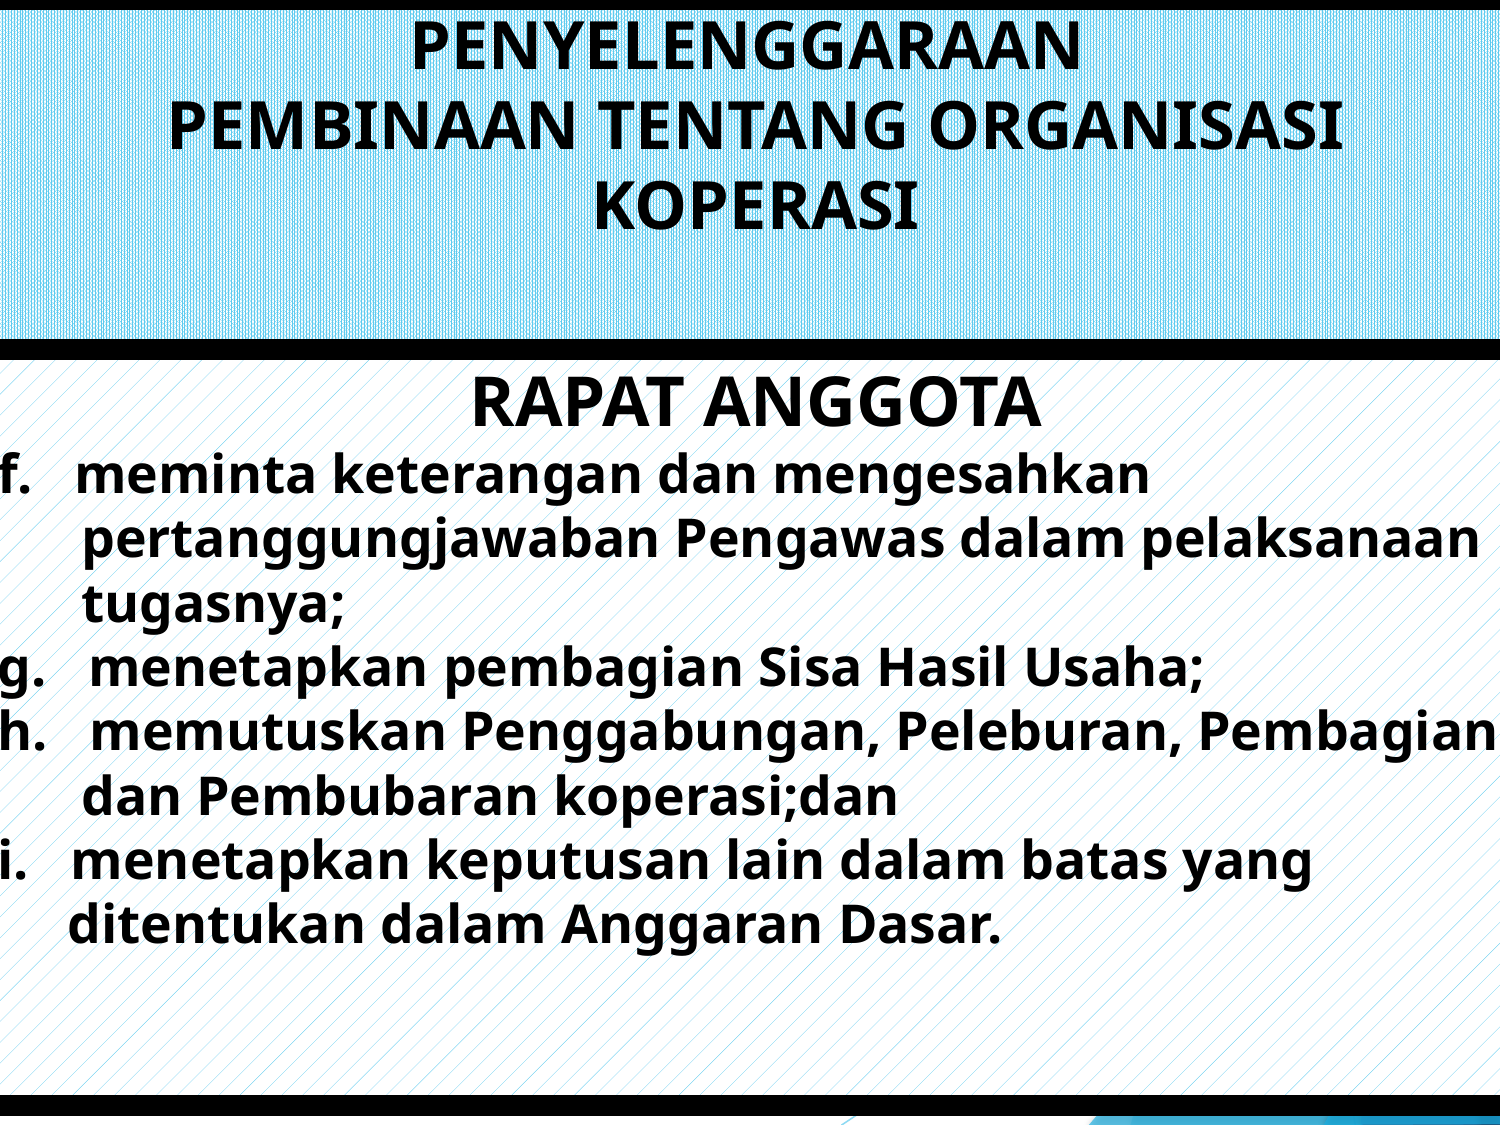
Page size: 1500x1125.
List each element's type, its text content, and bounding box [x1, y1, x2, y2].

subtitle RAPAT ANGGOTA f. meminta keterangan dan mengesahkan pertanggungjawaban Pengawas dalam pelaksanaan tugasnya; g. menetapkan pembagian Sisa Hasil Usaha; h. memutuskan Penggabungan, Peleburan, Pembagian dan Pembubaran koperasi;dan i. menetapkan keputusan lain dalam batas yang ditentukan dalam Anggaran Dasar. [0, 349, 1500, 1106]
title PENYELENGGARAAN PEMBINAAN TENTANG ORGANISASI KOPERASI [0, 0, 1500, 349]
slide_number 31 [1057, 991, 1142, 1051]
